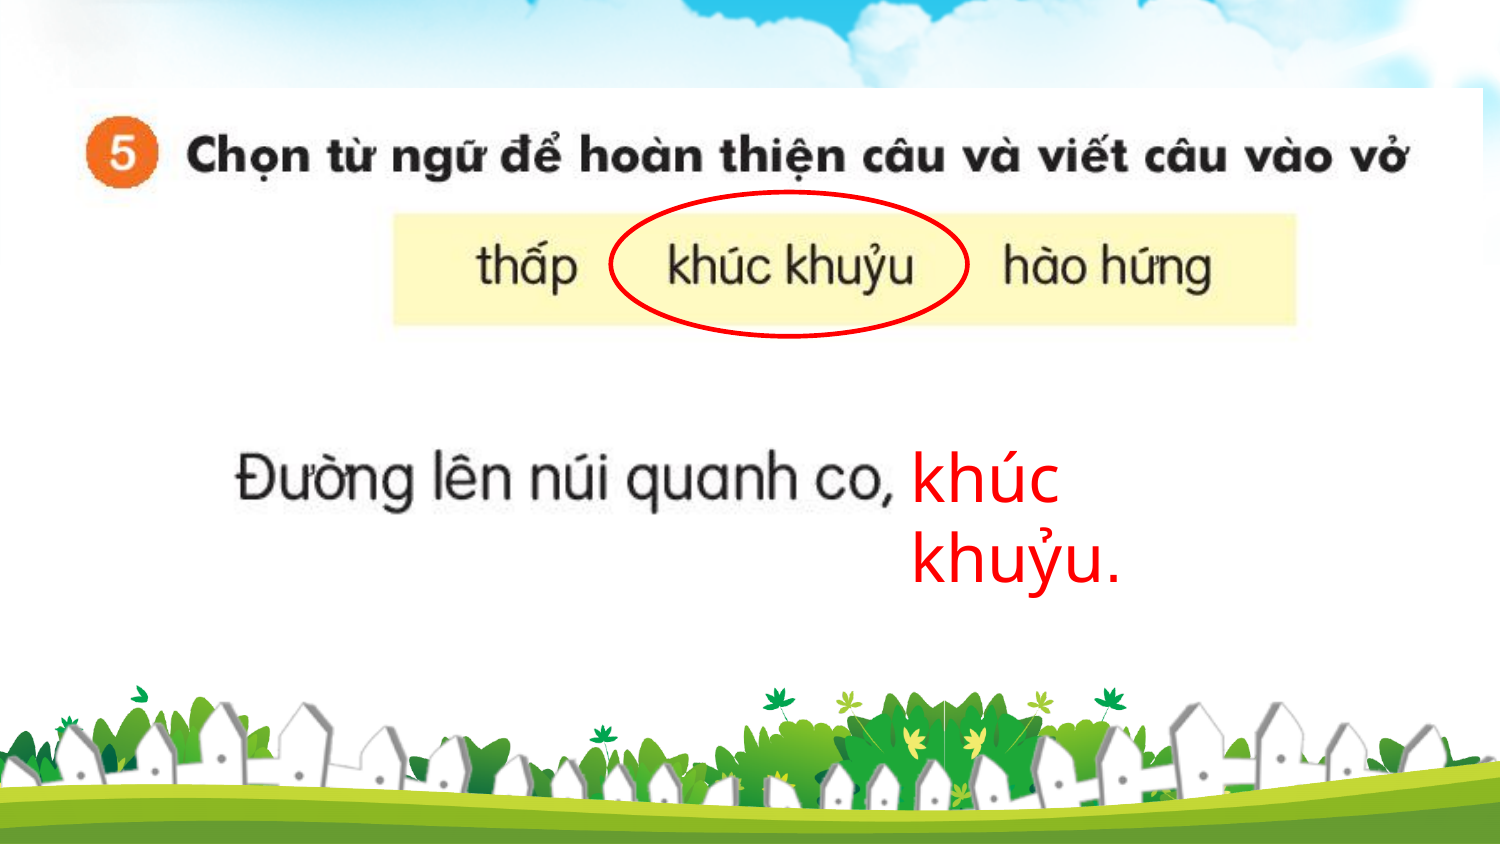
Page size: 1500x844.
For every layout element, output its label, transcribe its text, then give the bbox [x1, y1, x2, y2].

picture [138, 421, 1267, 525]
text_box khúc khuỷu. [896, 428, 1298, 604]
picture [0, 654, 1500, 844]
picture [0, 0, 1500, 400]
